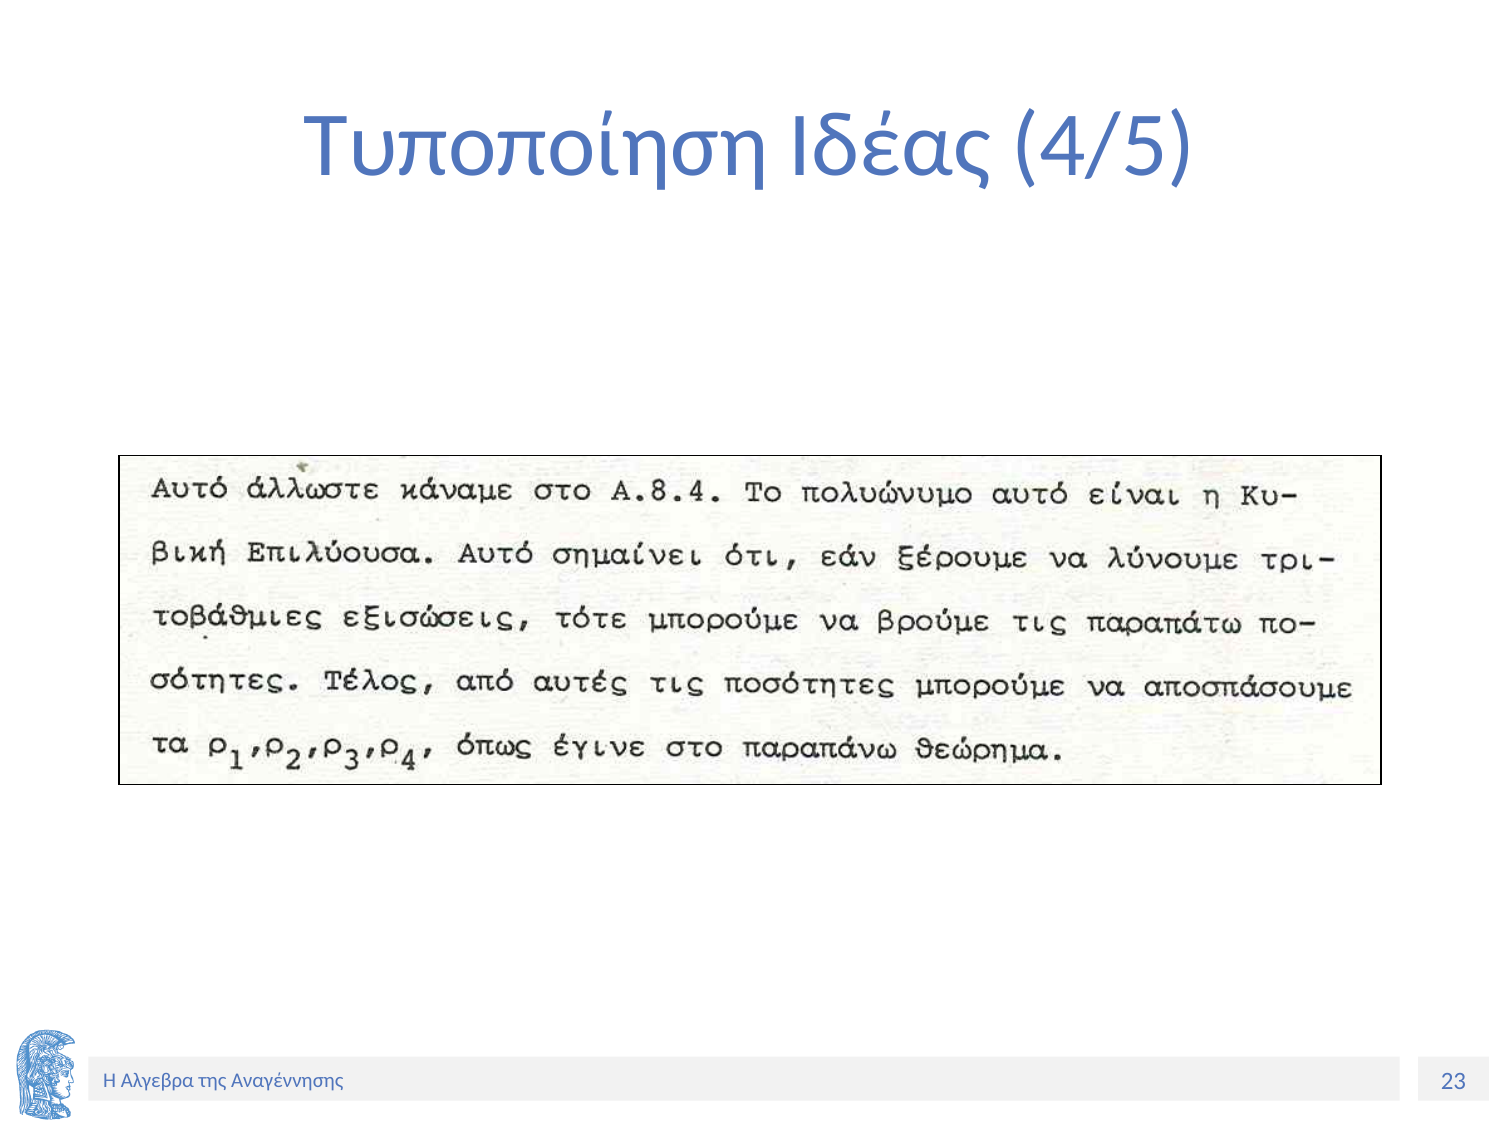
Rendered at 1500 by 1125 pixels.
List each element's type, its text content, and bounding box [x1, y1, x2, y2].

picture [9, 1026, 81, 1120]
title Τυποποίηση Ιδέας (4/5) [75, 45, 1425, 233]
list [119, 455, 1381, 784]
